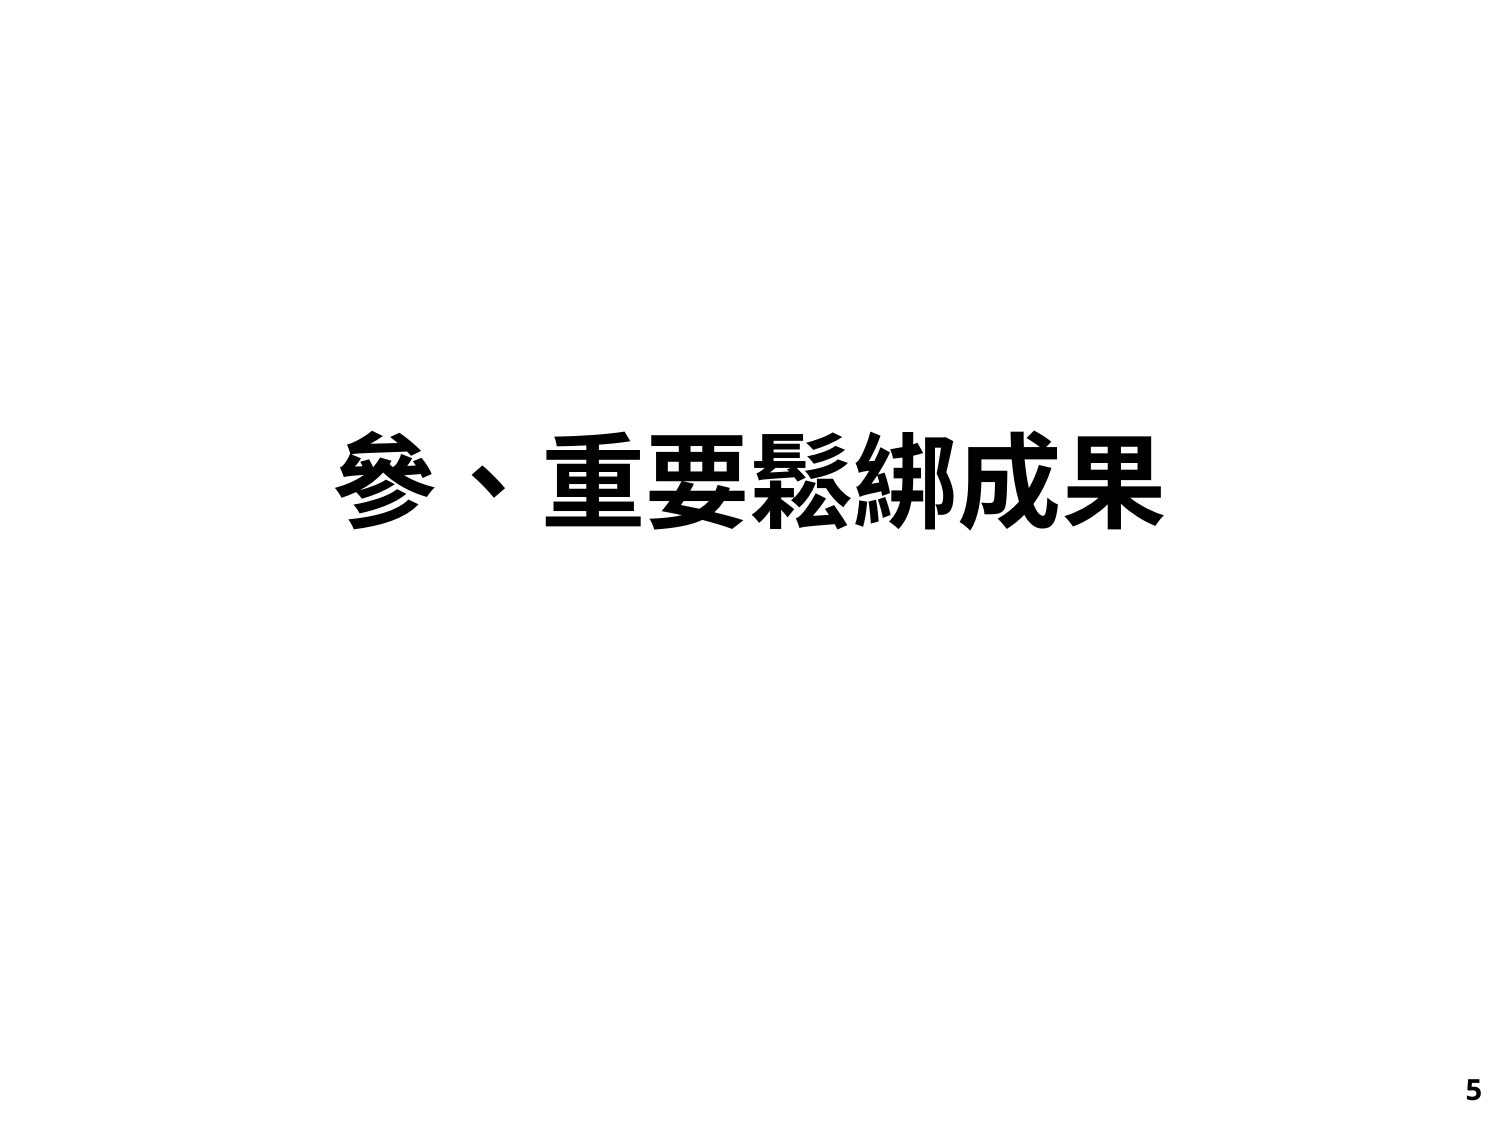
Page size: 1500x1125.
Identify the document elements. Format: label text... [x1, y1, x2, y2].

slide_number 4 [1147, 1061, 1498, 1122]
title 參、重要鬆綁成果 [112, 408, 1388, 633]
